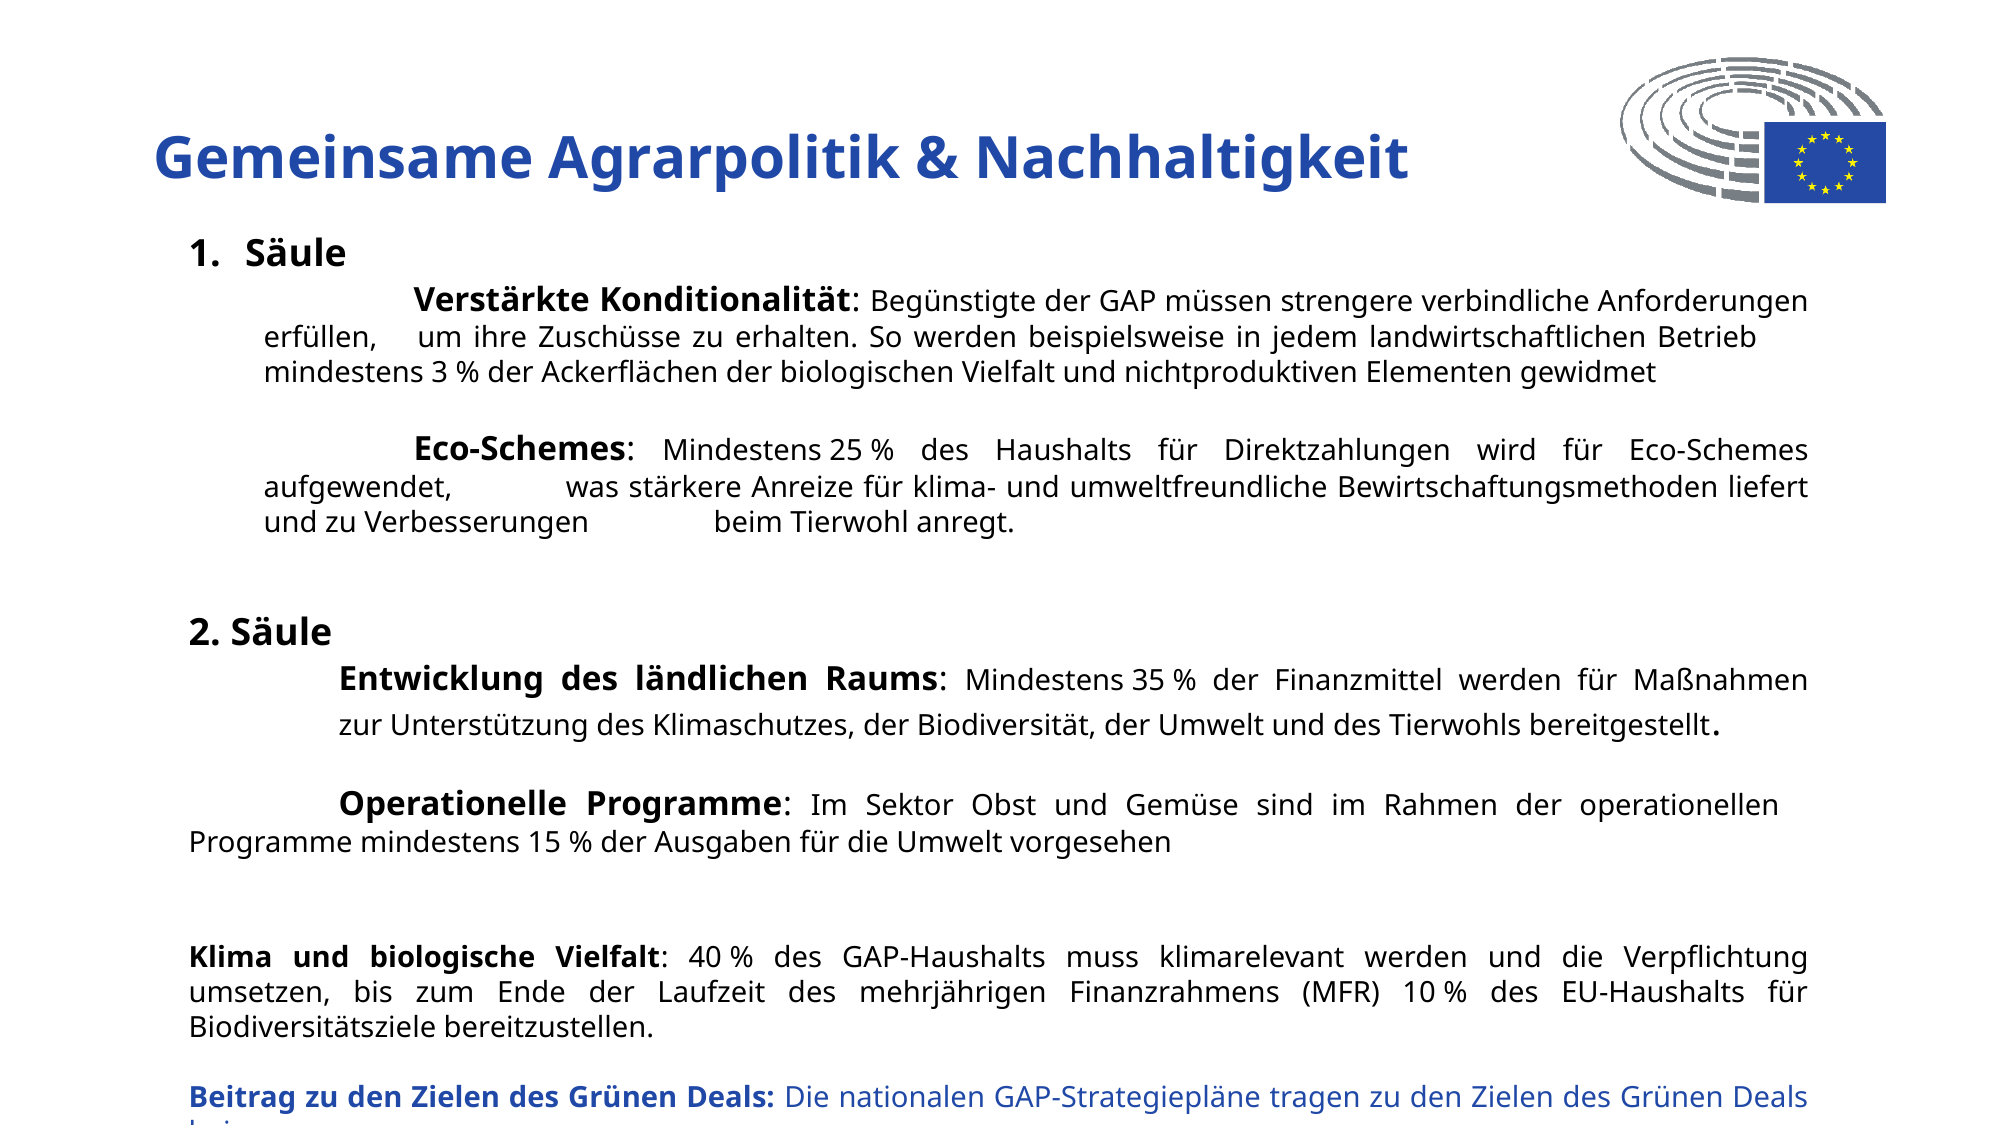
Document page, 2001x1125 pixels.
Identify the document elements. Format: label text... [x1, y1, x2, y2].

text_box Gemeinsame Agrarpolitik & Nachhaltigkeit [138, 42, 1619, 198]
text_box Säule Verstärkte Konditionalität: Begünstigte der GAP müssen strengere verbindliche Anforderungen erfüllen, um ihre Zuschüsse zu erhalten. So werden beispielsweise in jedem landwirtschaftlichen Betrieb mindestens 3 % der Ackerflächen der biologischen Vielfalt und nichtproduktiven Elementen gewidmet Eco-Schemes: Mindestens 25 % des Haushalts für Direktzahlungen wird für Eco-Schemes aufgewendet, was stärkere Anreize für klima- und umweltfreundliche Bewirtschaftungsmethoden liefert und zu Verbesserungen beim Tierwohl anregt. 2. Säule Entwicklung des ländlichen Raums: Mindestens 35 % der Finanzmittel werden für Maßnahmen zur Unterstützung des Klimaschutzes, der Biodiversität, der Umwelt und des Tierwohls bereitgestellt. Operationelle Programme: Im Sektor Obst und Gemüse sind im Rahmen der operationellen Programme mindestens 15 % der Ausgaben für die Umwelt vorgesehen Klima und biologische Vielfalt: 40 % des GAP-Haushalts muss klimarelevant werden und die Verpflichtung umsetzen, bis zum Ende der Laufzeit des mehrjährigen Finanzrahmens (MFR) 10 % des EU-Haushalts für Biodiversitätsziele bereitzustellen. Beitrag zu den Zielen des Grünen Deals: Die nationalen GAP-Strategiepläne tragen zu den Zielen des Grünen Deals bei. [173, 221, 1824, 1125]
picture [1620, 37, 1886, 222]
